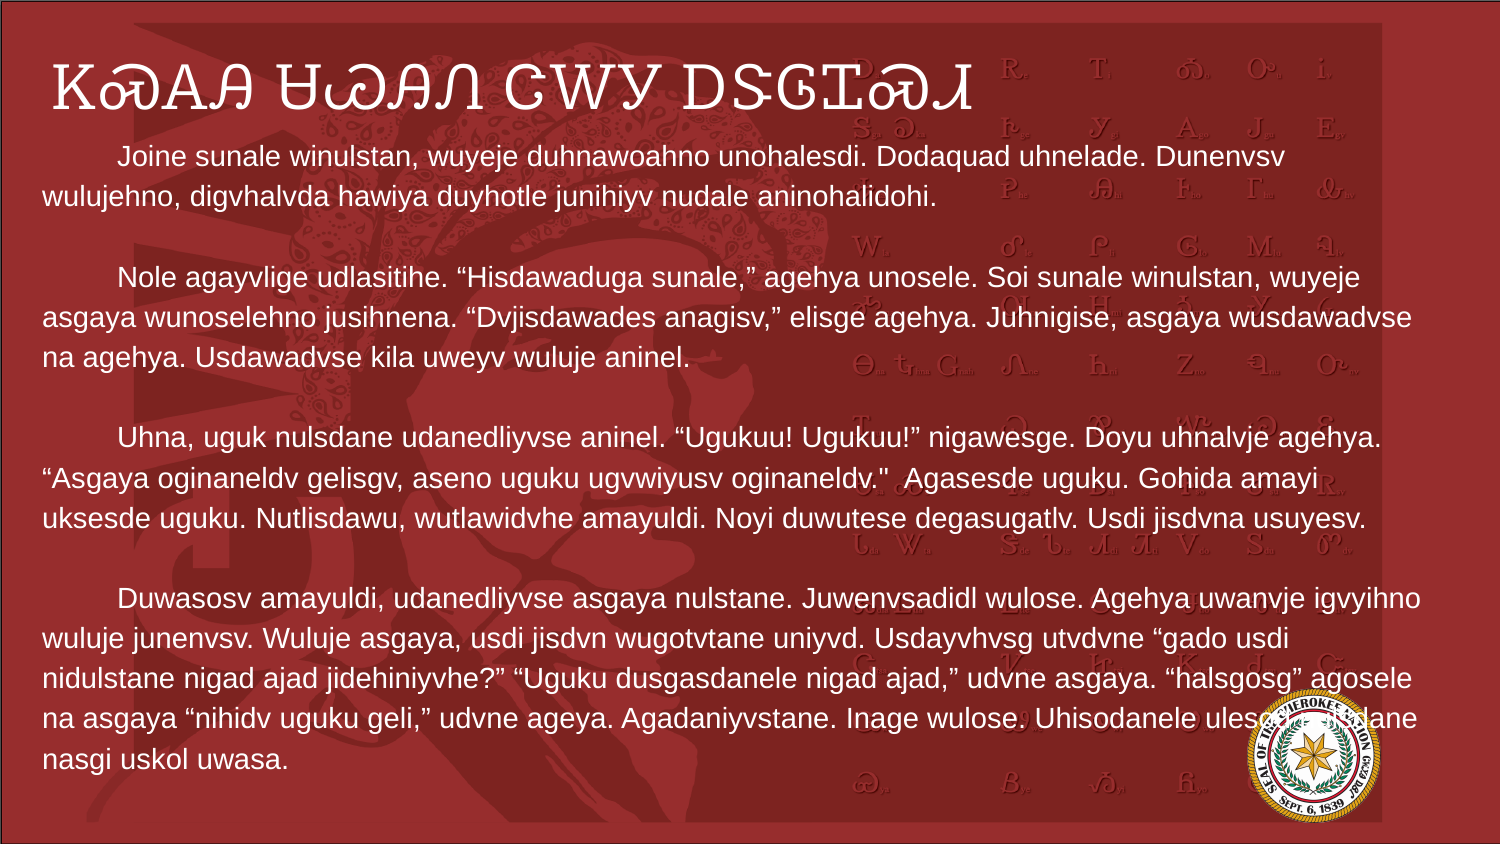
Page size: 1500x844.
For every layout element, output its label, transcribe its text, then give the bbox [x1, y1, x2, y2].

text_box Joine sunale winulstan, wuyeje duhnawoahno unohalesdi. Dodaquad uhnelade. Dunenvsv wulujehno, digvhalvda hawiya duyhotle junihiyv nudale aninohalidohi. Nole agayvlige udlasitihe. “Hisdawaduga sunale,” agehya unosele. Soi sunale winulstan, wuyeje asgaya wunoselehno jusihnena. “Dvjisdawades anagisv,” elisge agehya. Juhnigise, asgaya wusdawadvse na agehya. Usdawadvse kila uweyv wuluje aninel. Uhna, uguk nulsdane udanedliyvse aninel. “Ugukuu! Ugukuu!” nigawesge. Doyu uhnalvje agehya. “Asgaya oginaneldv gelisgv, aseno uguku ugvwiyusv oginaneldv." Agasesde uguku. Gohida amayi uksesde uguku. Nutlisdawu, wutlawidvhe amayuldi. Noyi duwutese degasugatlv. Usdi jisdvna usuyesv. Duwasosv amayuldi, udanedliyvse asgaya nulstane. Juwenvsadidl wulose. Agehya uwanvje igvyihno wuluje junenvsv. Wuluje asgaya, usdi jisdvn wugotvtane uniyvd. Usdayvhvsg utvdvne “gado usdi nidulstane nigad ajad jidehiniyvhe?” “Uguku dusgasdanele nigad ajad,” udvne asgaya. “halsgosg” agosele na asgaya “nihidv uguku geli,” udvne ageya. Agadaniyvstane. Inage wulose. Uhisodanele ulesod nulsdane nasgi uskol uwasa. [27, 117, 1444, 808]
title ᏦᏍᎪᎯ ᏌᏊᎯᏁ ᏣᎳᎩ ᎠᏕᎶᏆᏍᏗ [34, 24, 1437, 117]
picture [0, 0, 1500, 844]
